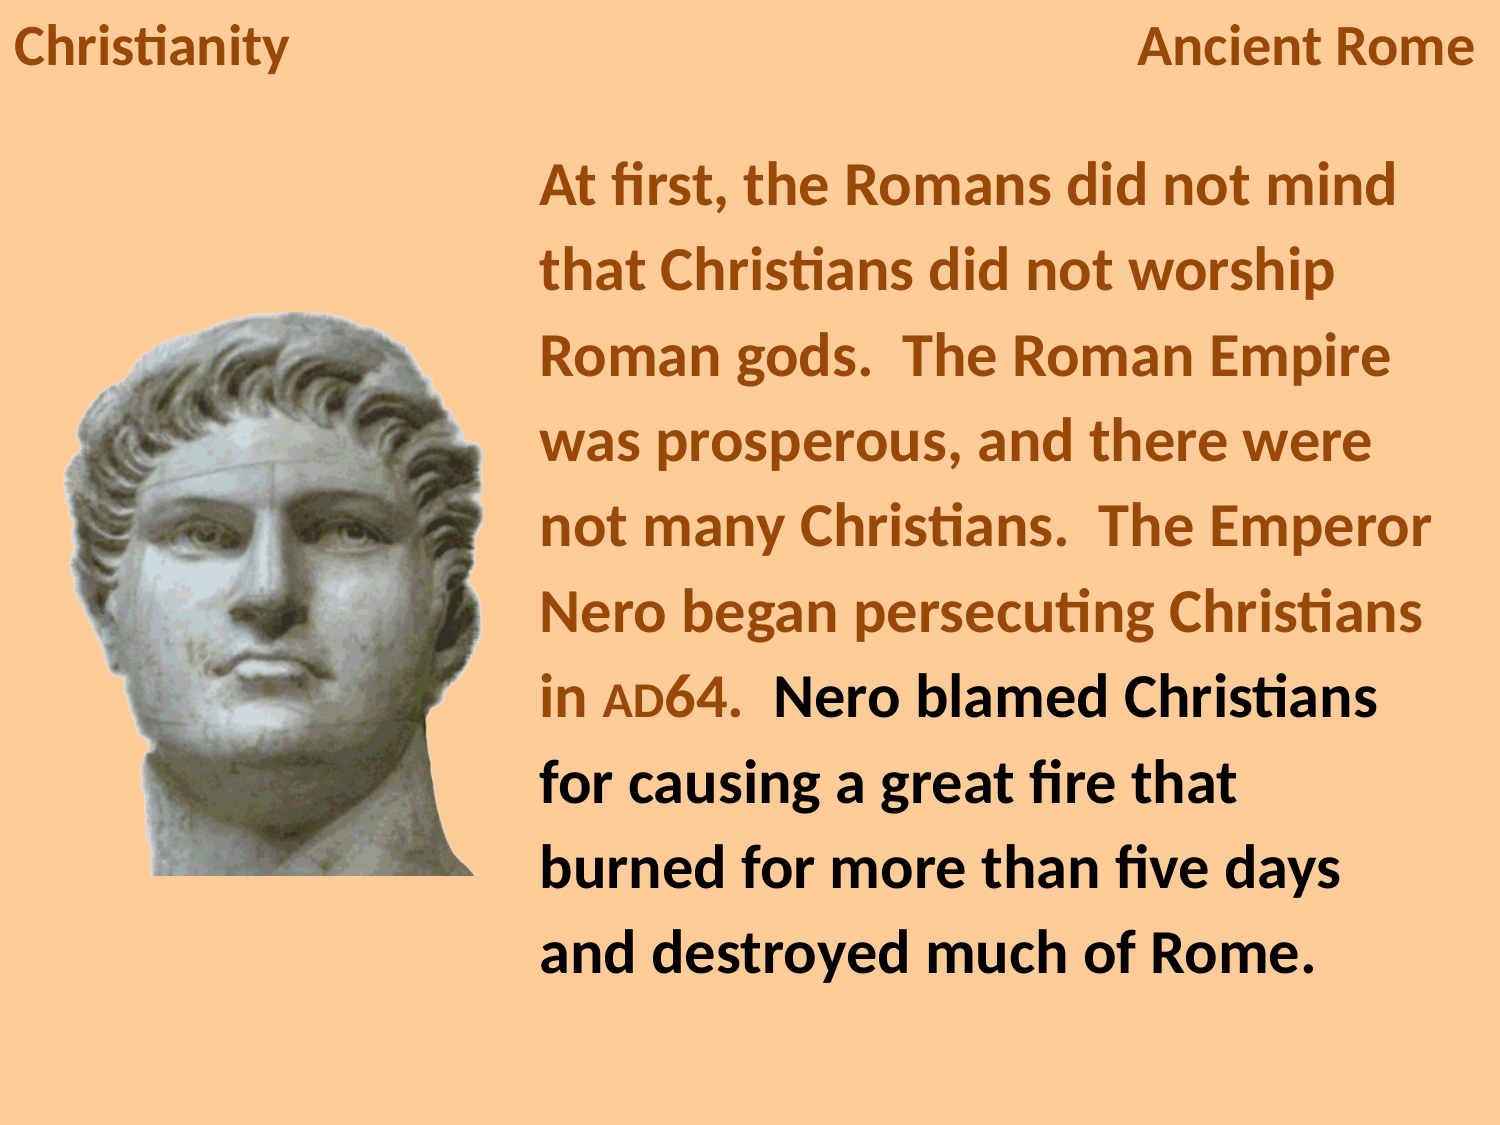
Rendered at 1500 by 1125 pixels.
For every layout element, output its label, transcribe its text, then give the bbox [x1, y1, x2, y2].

text_box At first, the Romans did not mind that Christians did not worship Roman gods. The Roman Empire was prosperous, and there were not many Christians. The Emperor Nero began persecuting Christians in AD64. Nero blamed Christians for causing a great fire that burned for more than five days and destroyed much of Rome. [525, 124, 1450, 994]
picture [62, 312, 483, 876]
text_box Christianity Ancient Rome [0, 0, 1500, 85]
